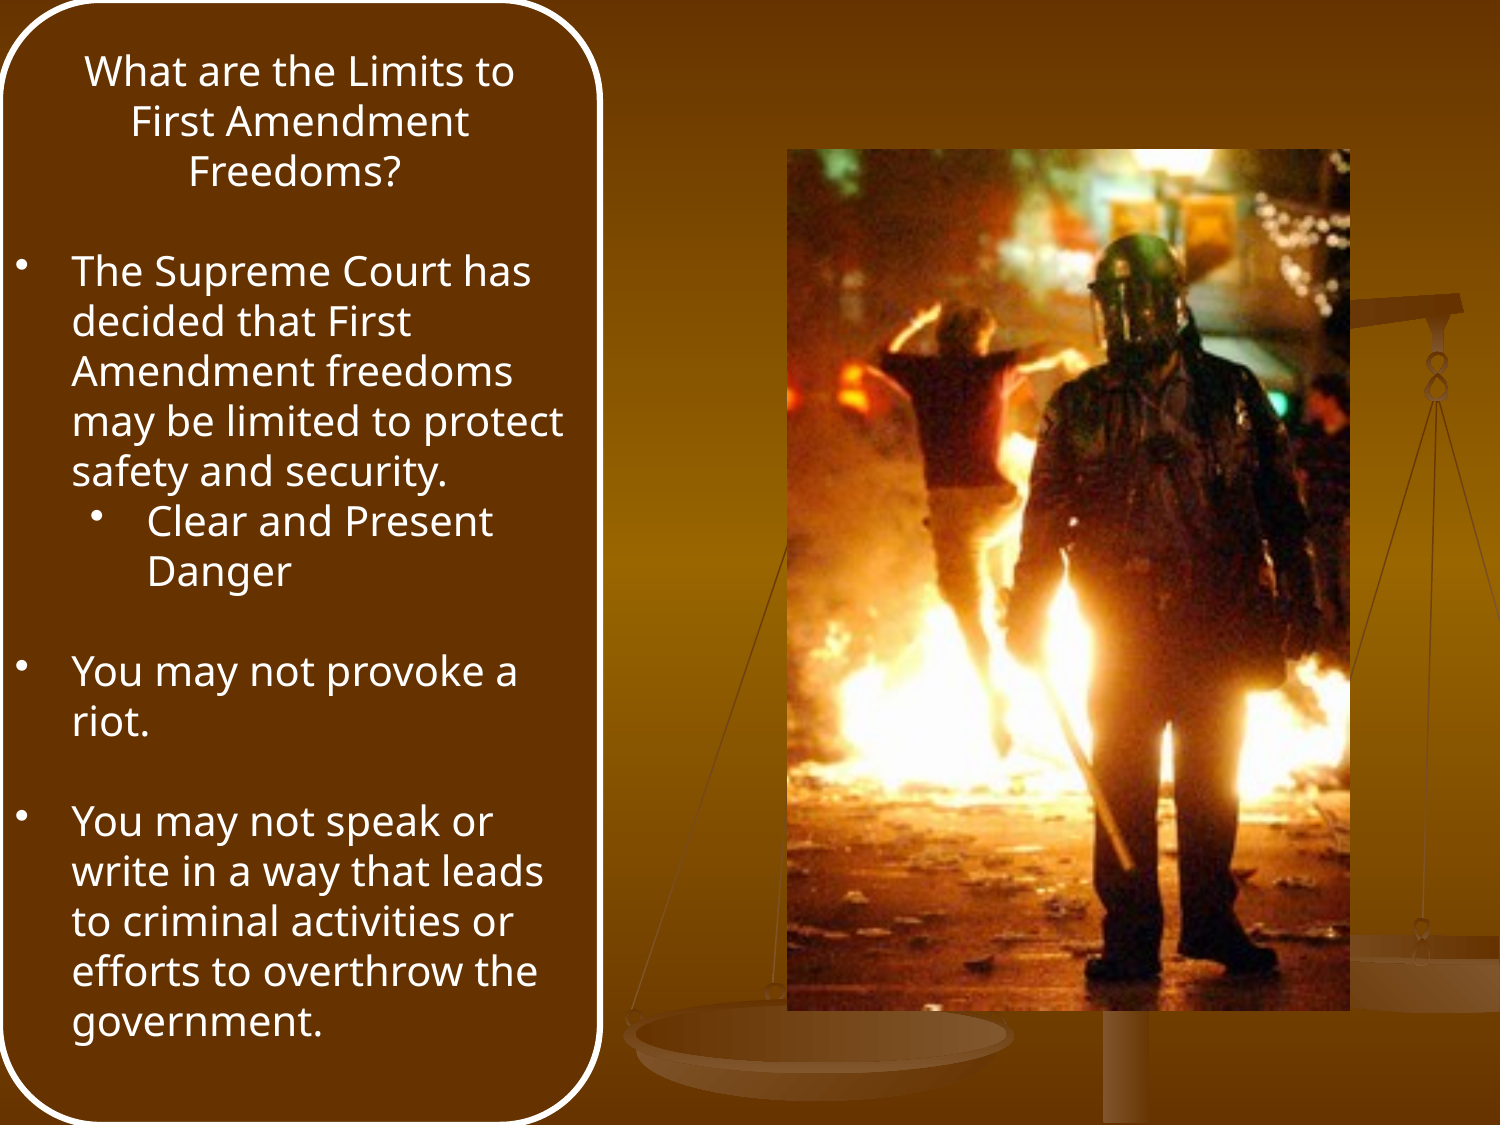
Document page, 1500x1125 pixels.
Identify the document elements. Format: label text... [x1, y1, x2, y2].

text_box [0, 0, 600, 237]
picture [787, 149, 1351, 1011]
text_box What are the Limits to First Amendment Freedoms? [37, 37, 563, 133]
text_box The Supreme Court has decided that First Amendment freedoms may be limited to protect safety and security. Clear and Present Danger You may not provoke a riot. You may not speak or write in a way that leads to criminal activities or efforts to overthrow the government. [0, 237, 600, 1053]
text_box [3, 1053, 596, 1125]
